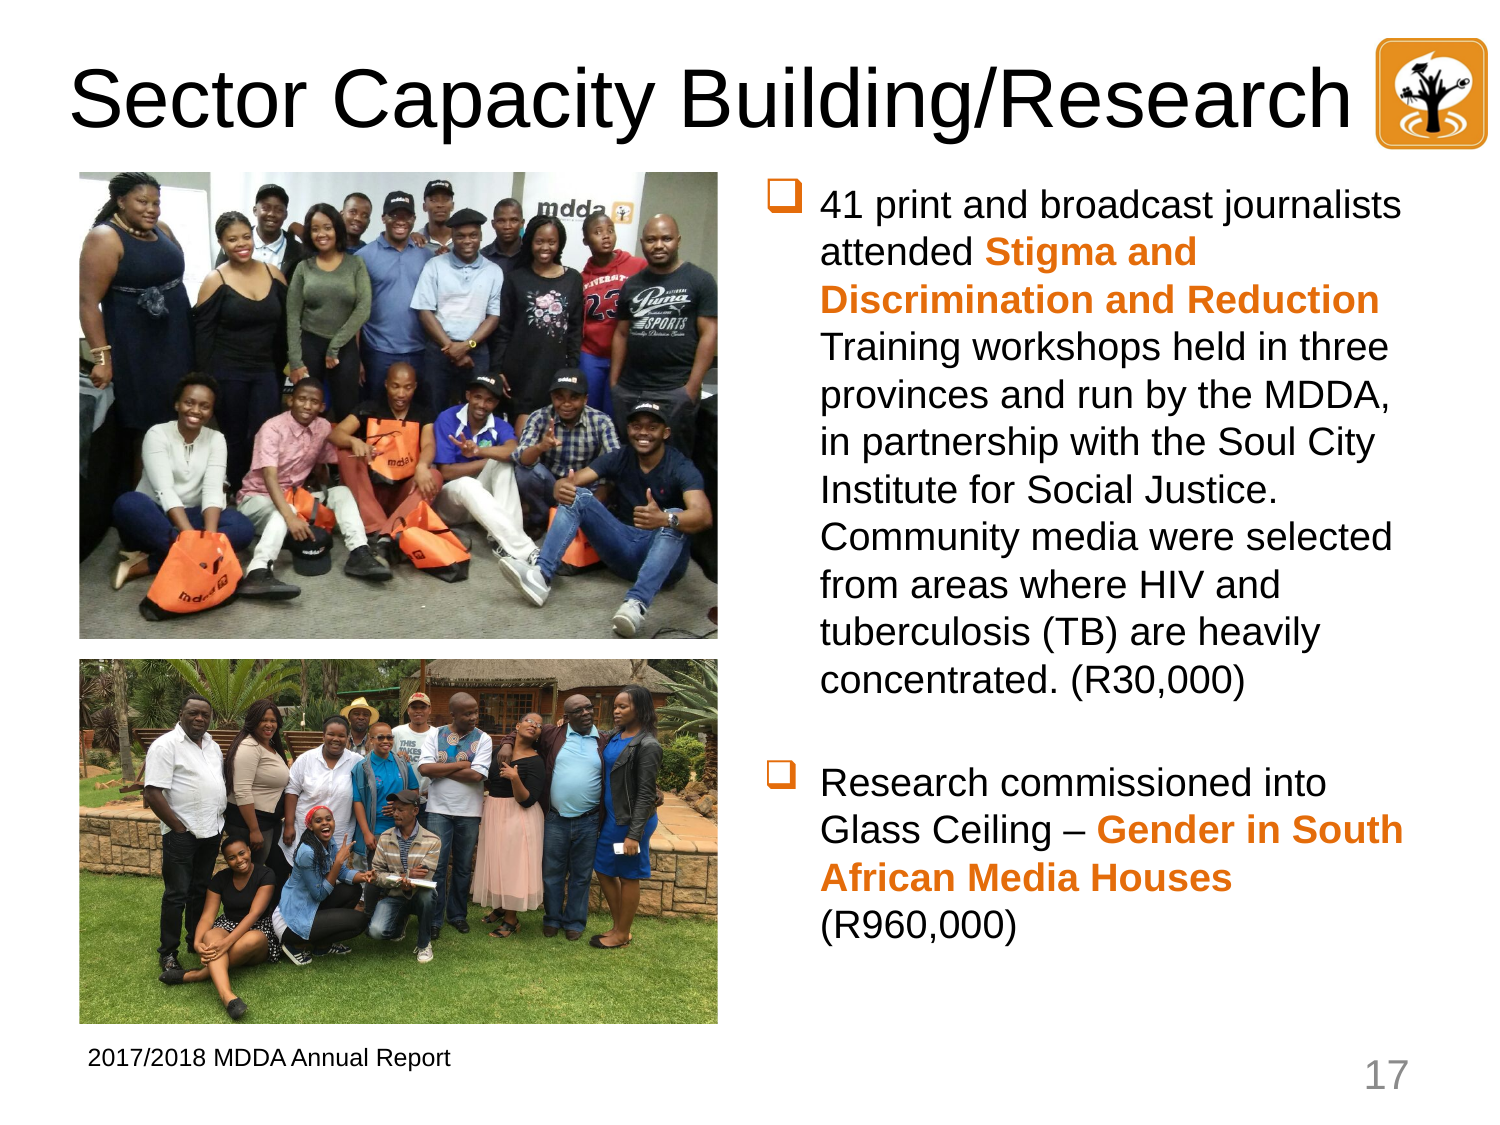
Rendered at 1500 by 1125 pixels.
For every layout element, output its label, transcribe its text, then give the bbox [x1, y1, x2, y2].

slide_number 17 [1074, 1042, 1425, 1103]
picture [79, 658, 718, 1024]
picture [79, 172, 718, 639]
title Sector Capacity Building/Research [52, 0, 1426, 188]
picture [1426, 38, 1488, 150]
list 41 print and broadcast journalists attended Stigma and Discrimination and Reduction Training workshops held in three provinces and run by the MDDA, in partnership with the Soul City Institute for Social Justice. Community media were selected from areas where HIV and tuberculosis (TB) are heavily concentrated. (R30,000) Research commissioned into Glass Ceiling – Gender in South African Media Houses (R960,000) [748, 171, 1424, 1004]
